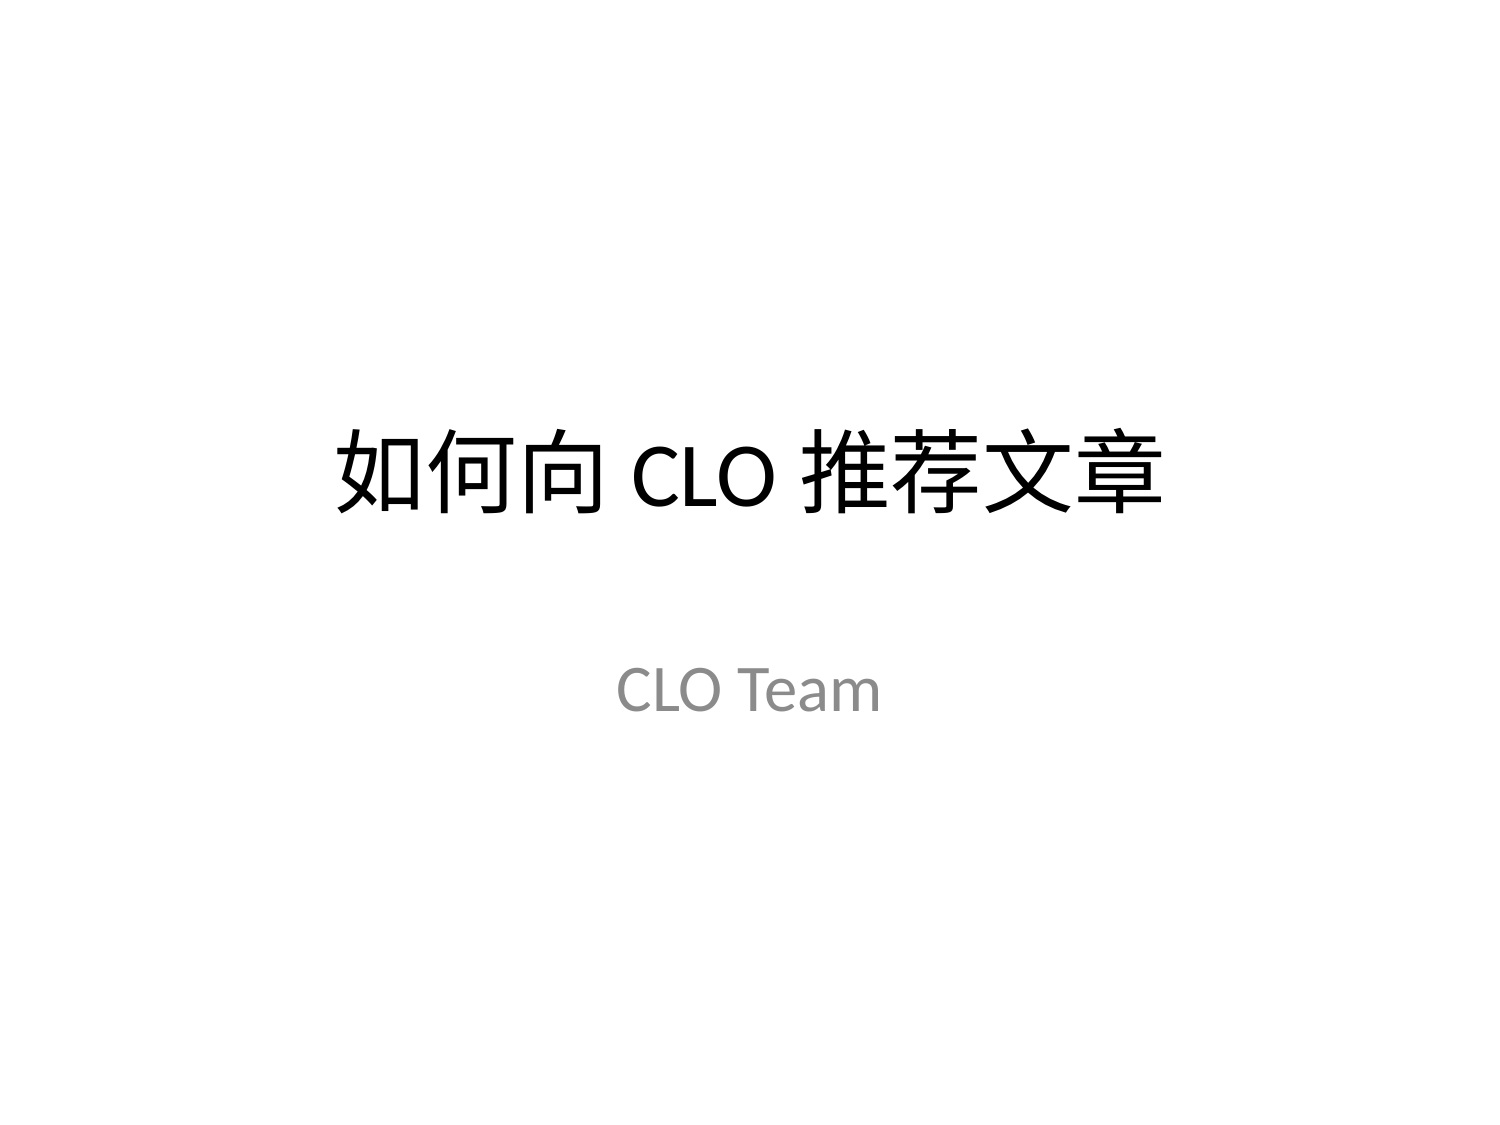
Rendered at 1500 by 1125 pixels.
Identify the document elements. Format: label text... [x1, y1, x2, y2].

title 如何向CLO推荐文章 [112, 349, 1388, 591]
subtitle CLO Team [225, 637, 1275, 925]
